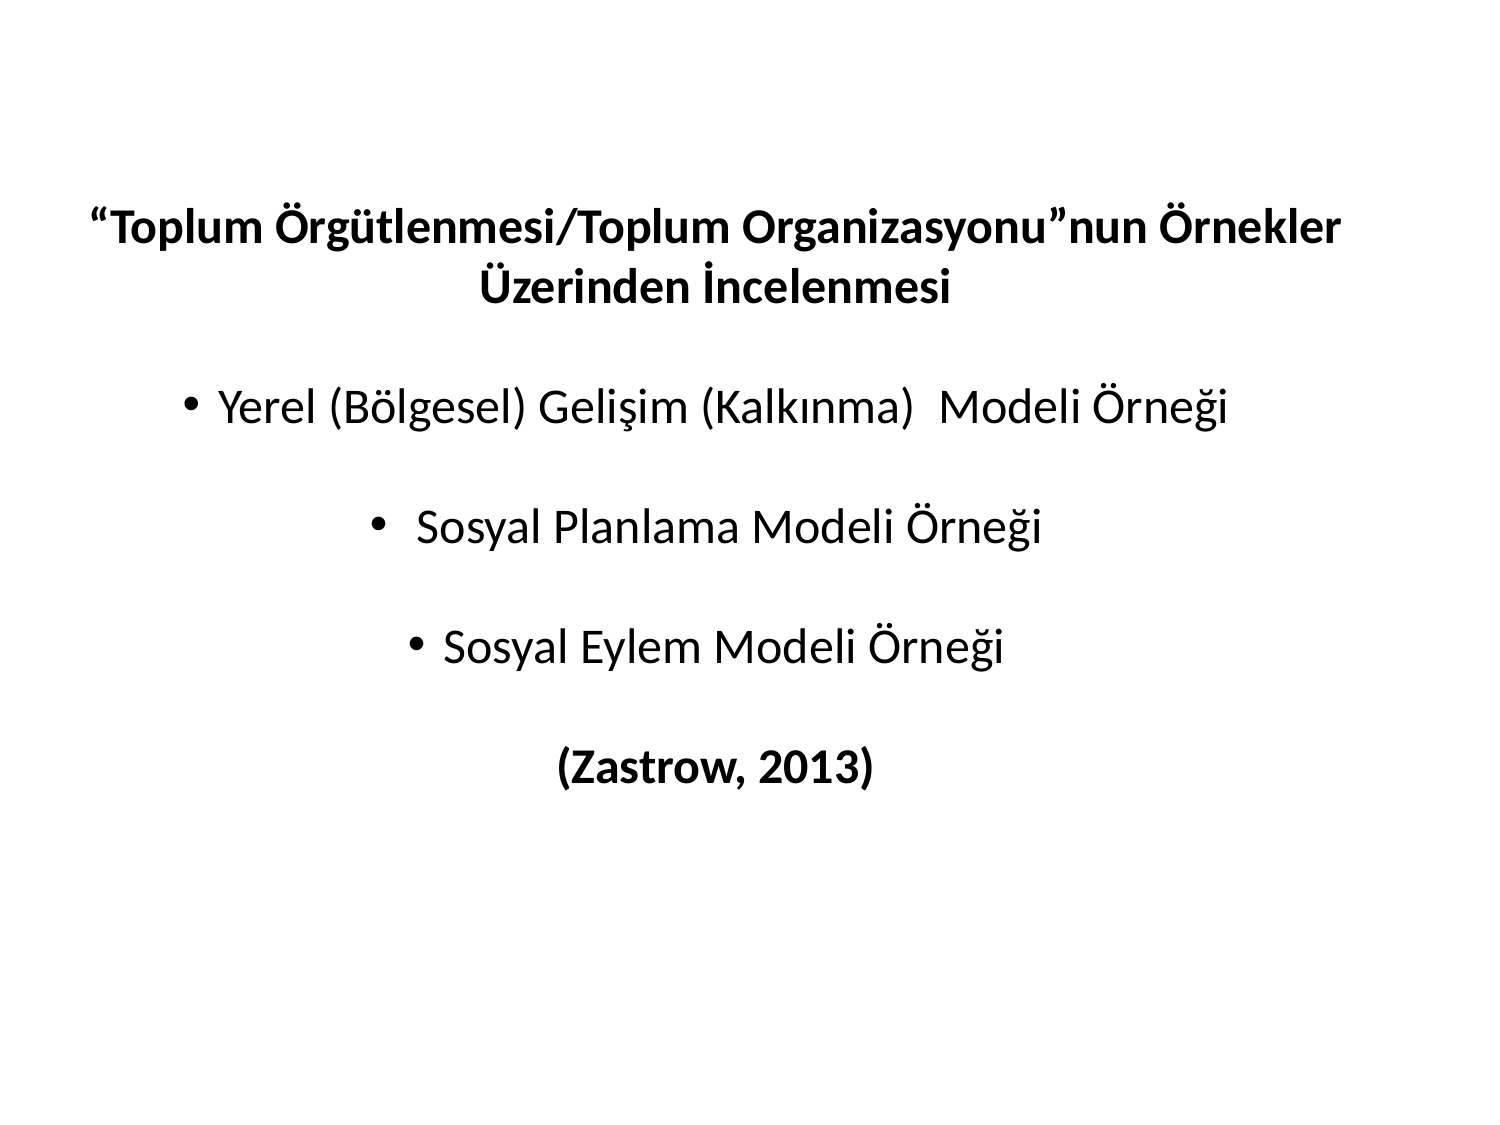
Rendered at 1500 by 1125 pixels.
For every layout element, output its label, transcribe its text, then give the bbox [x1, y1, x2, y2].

text_box “Toplum Örgütlenmesi/Toplum Organizasyonu”nun Örnekler Üzerinden İncelenmesi Yerel (Bölgesel) Gelişim (Kalkınma) Modeli Örneği Sosyal Planlama Modeli Örneği Sosyal Eylem Modeli Örneği (Zastrow, 2013) [73, 126, 1358, 1125]
